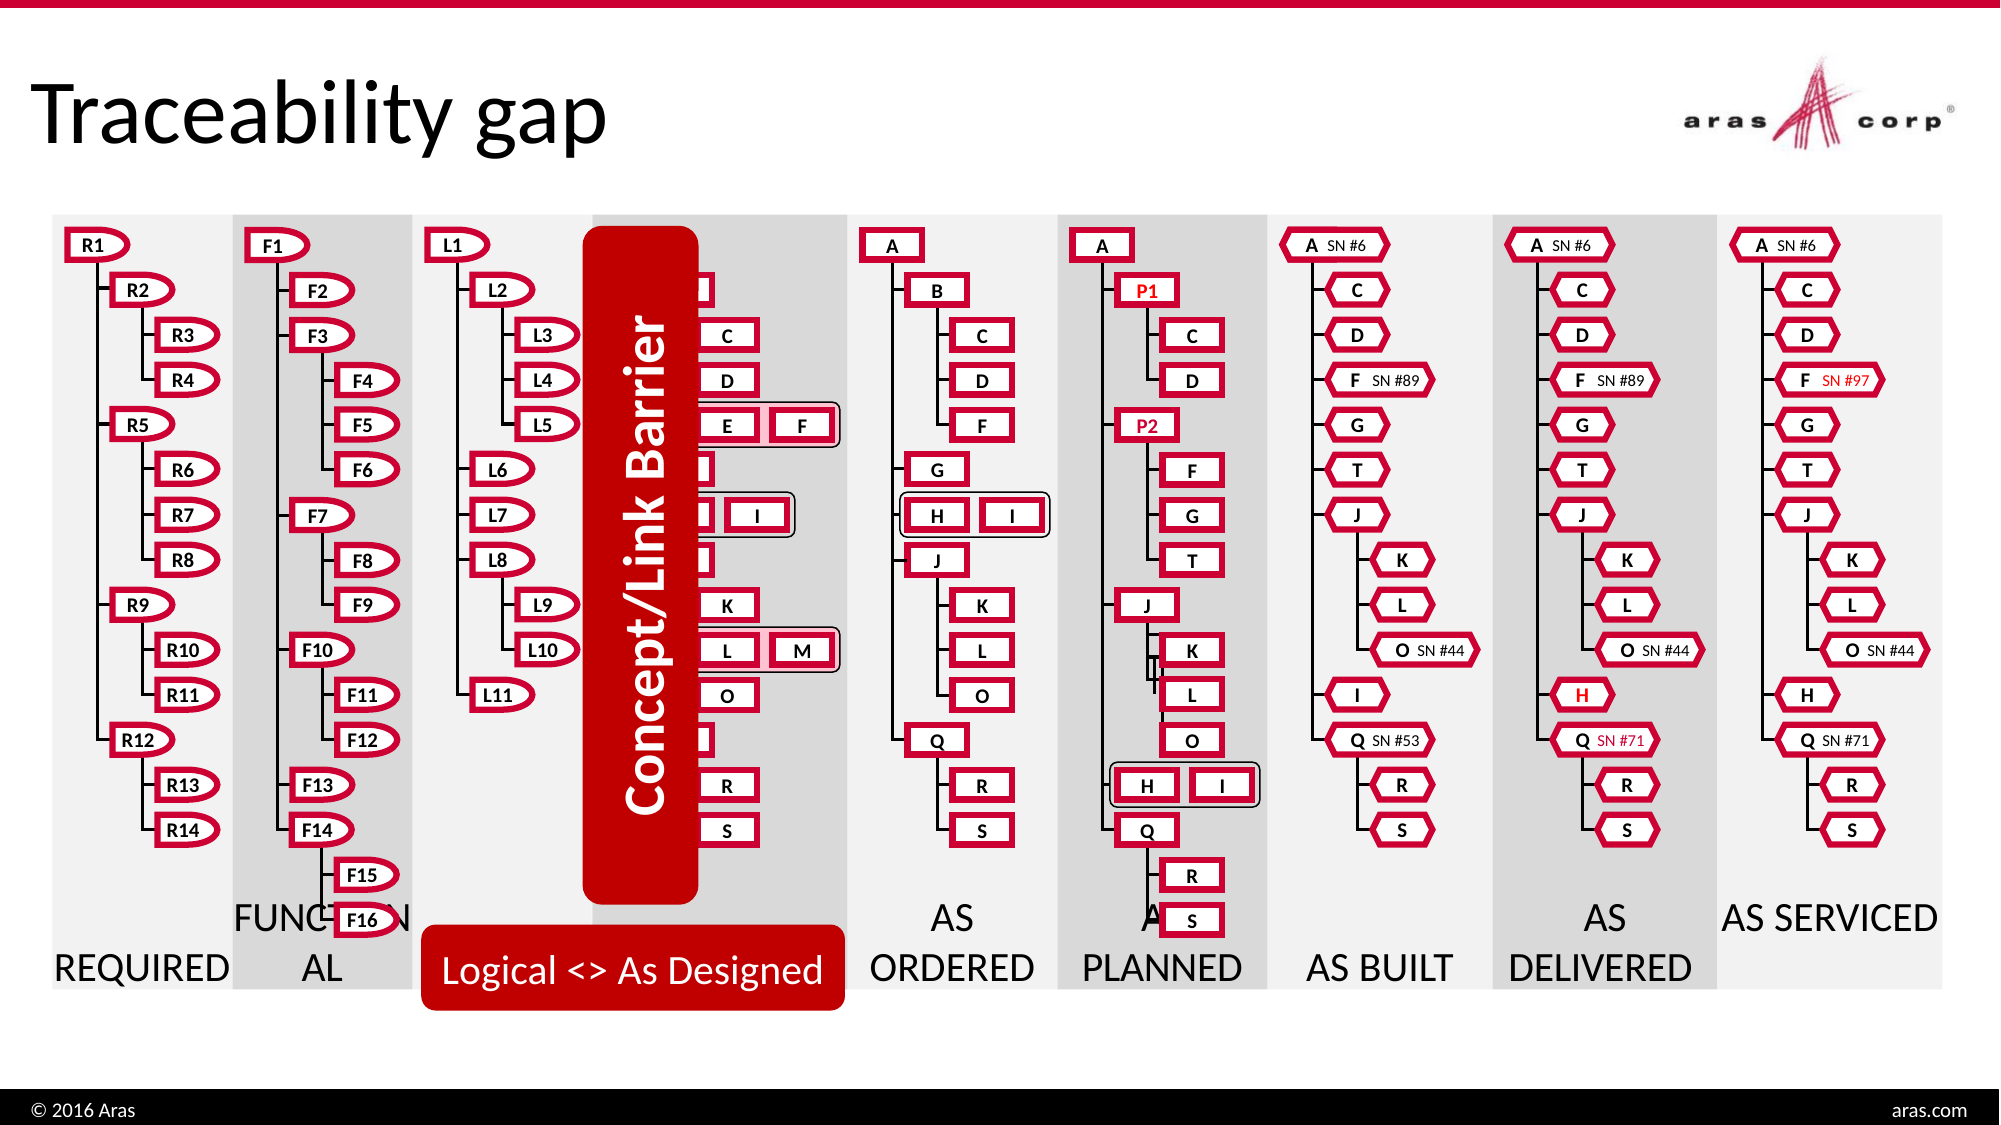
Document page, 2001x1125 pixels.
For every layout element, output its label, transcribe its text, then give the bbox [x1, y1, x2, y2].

picture [1677, 38, 1964, 160]
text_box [52, 214, 1943, 990]
slide_number © 2016 Aras [15, 1090, 631, 1125]
footer aras.com [1366, 1090, 1983, 1125]
title Traceability gap [0, 0, 1656, 229]
text_box Logical <> As Designed [424, 1006, 843, 1012]
